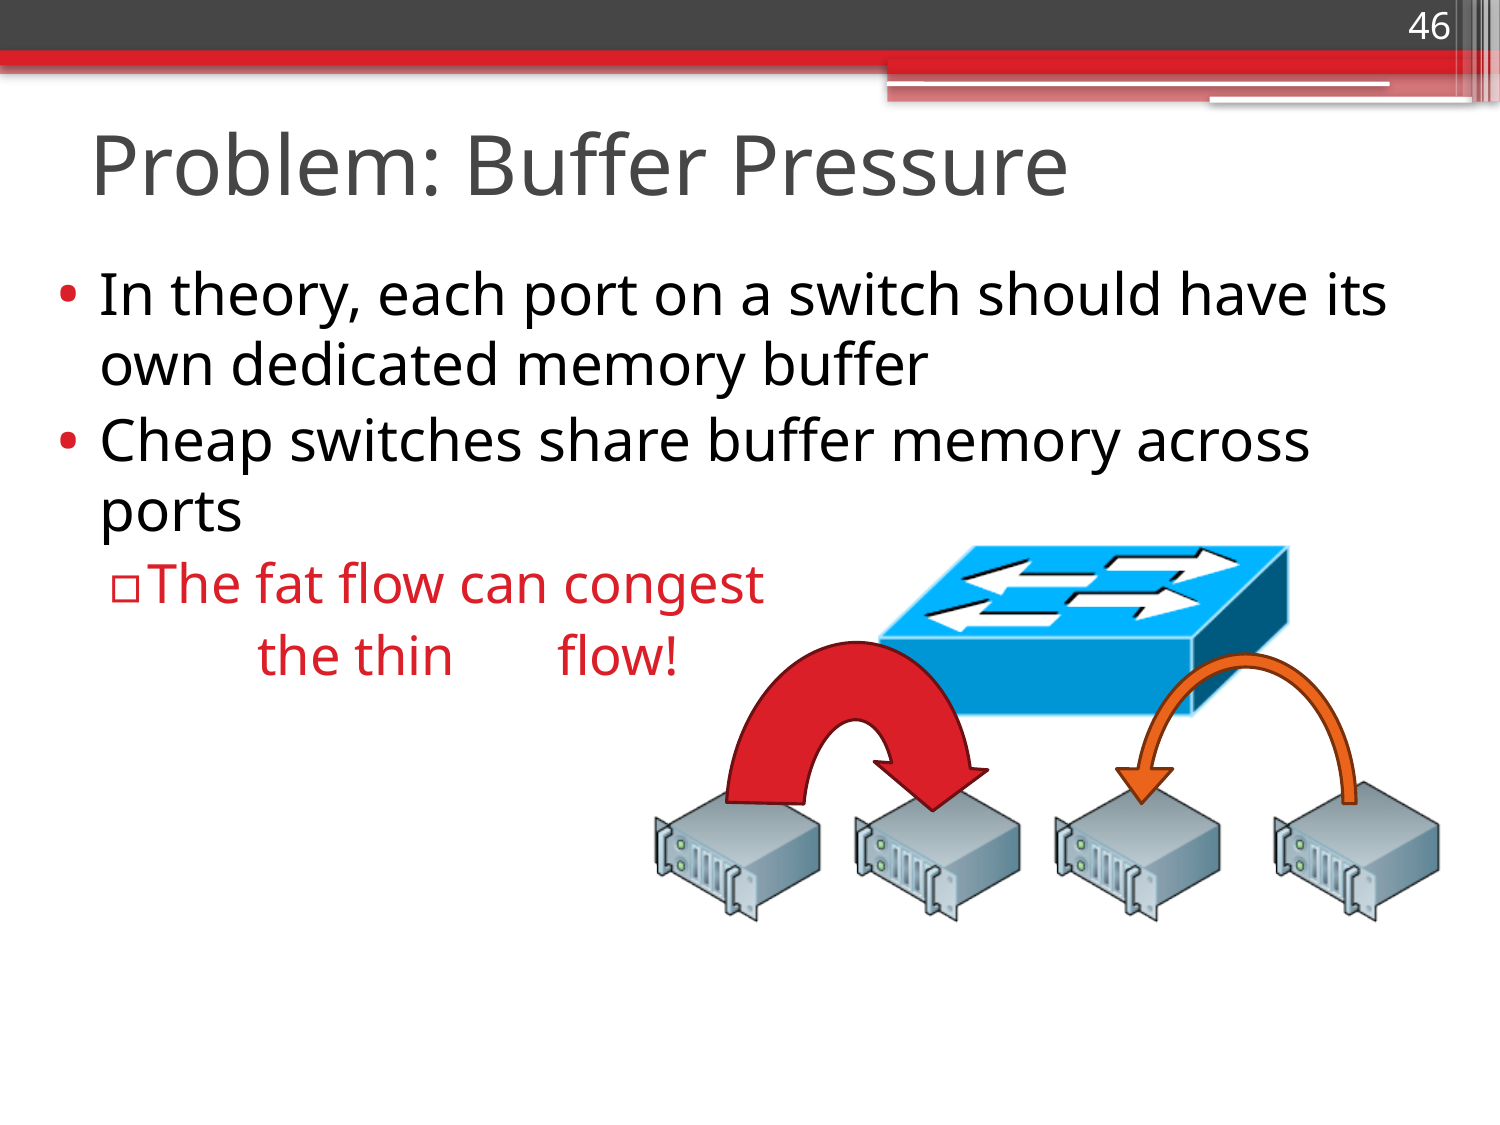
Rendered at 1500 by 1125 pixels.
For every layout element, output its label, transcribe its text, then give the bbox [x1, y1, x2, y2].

picture [878, 544, 1295, 721]
text_box [1141, 731, 1165, 747]
picture [1254, 749, 1455, 951]
slide_number 46 [1341, 0, 1466, 61]
list In theory, each port on a switch should have its own dedicated memory buffer Cheap switches share buffer memory across ports The fat flow can congest the thin flow! [24, 249, 1466, 1079]
text_box [735, 640, 968, 747]
picture [635, 749, 1236, 951]
text_box [1300, 671, 1350, 747]
title Problem: Buffer Pressure [75, 75, 1425, 249]
